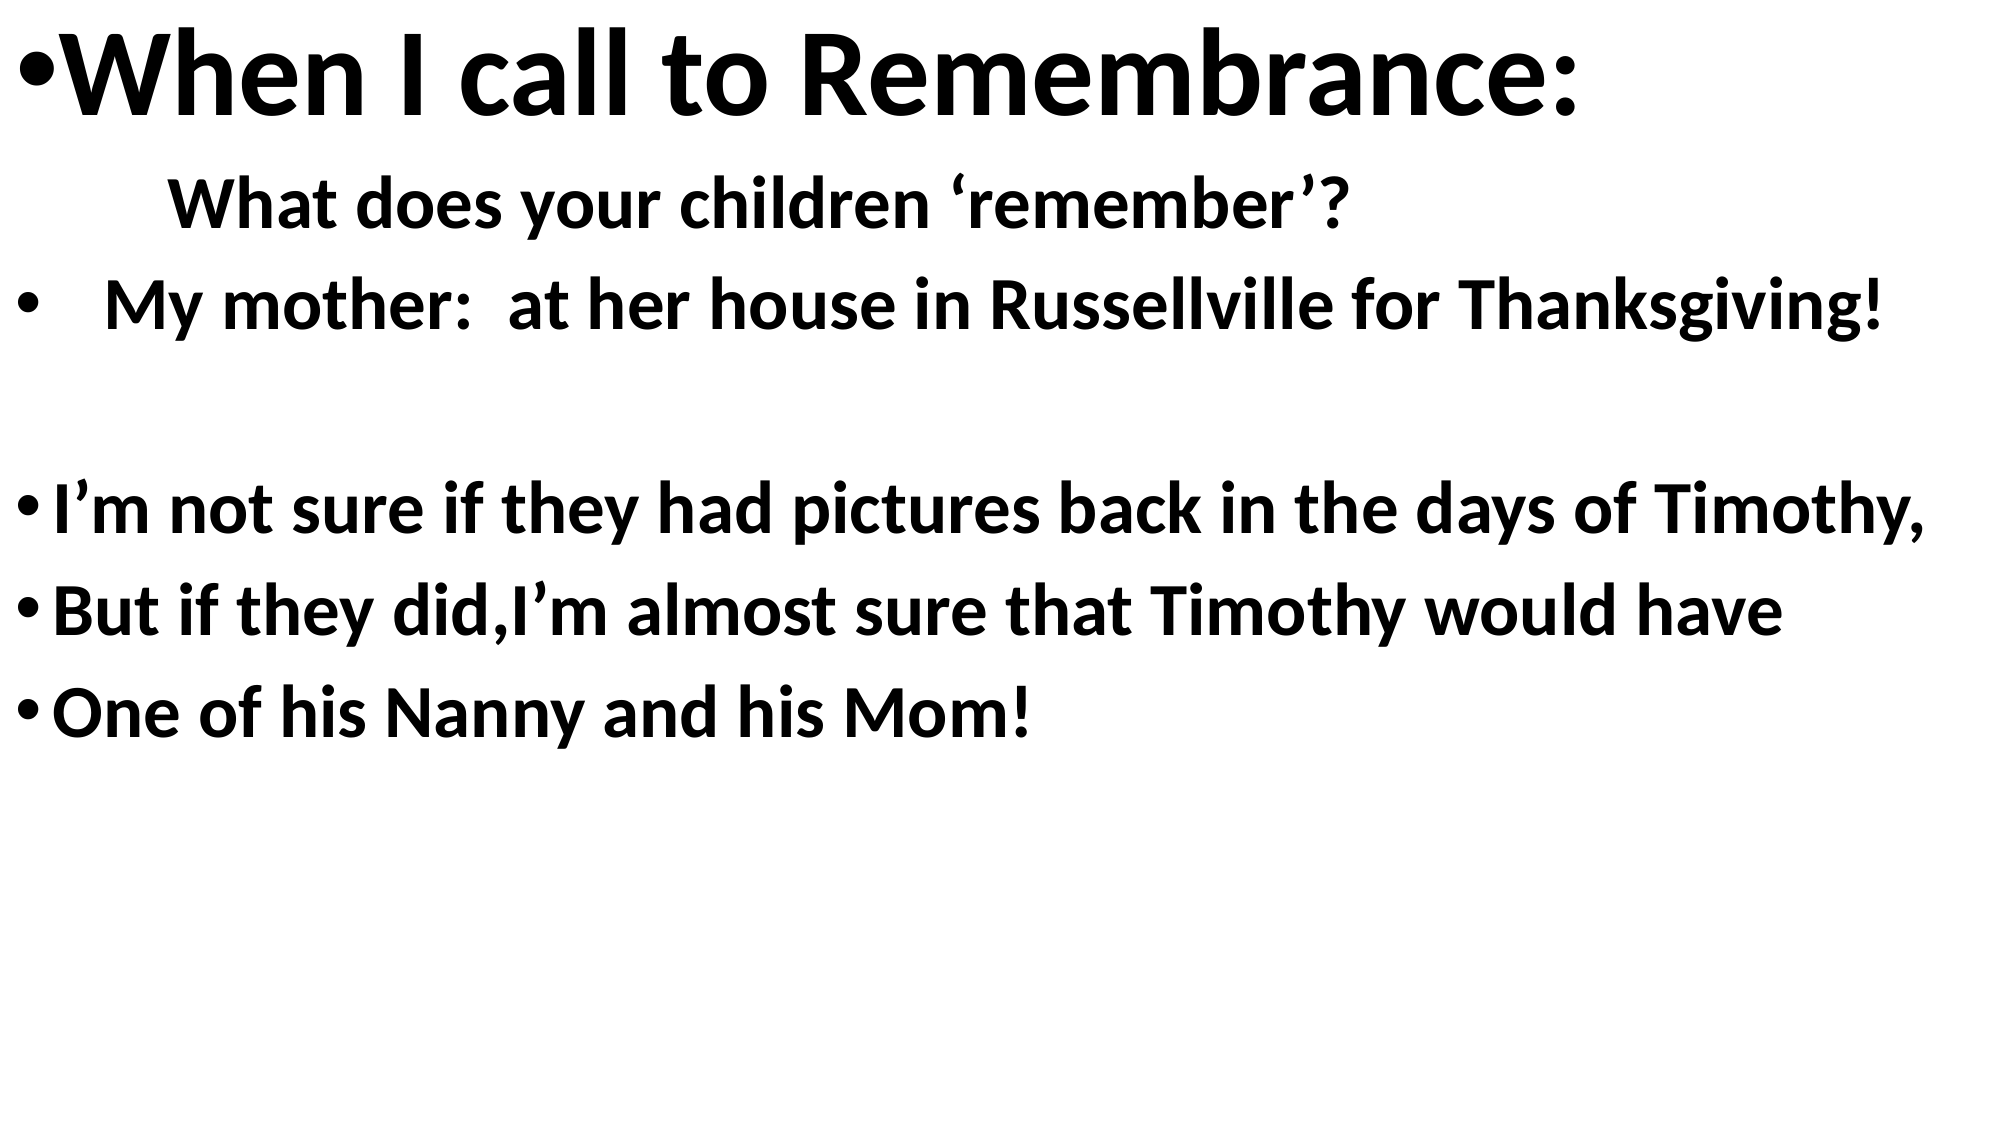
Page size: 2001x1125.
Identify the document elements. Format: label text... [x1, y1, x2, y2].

list When I call to Remembrance: What does your children ‘remember’? My mother: at her house in Russellville for Thanksgiving! I’m not sure if they had pictures back in the days of Timothy, But if they did,I’m almost sure that Timothy would have One of his Nanny and his Mom! [0, 0, 1988, 1125]
